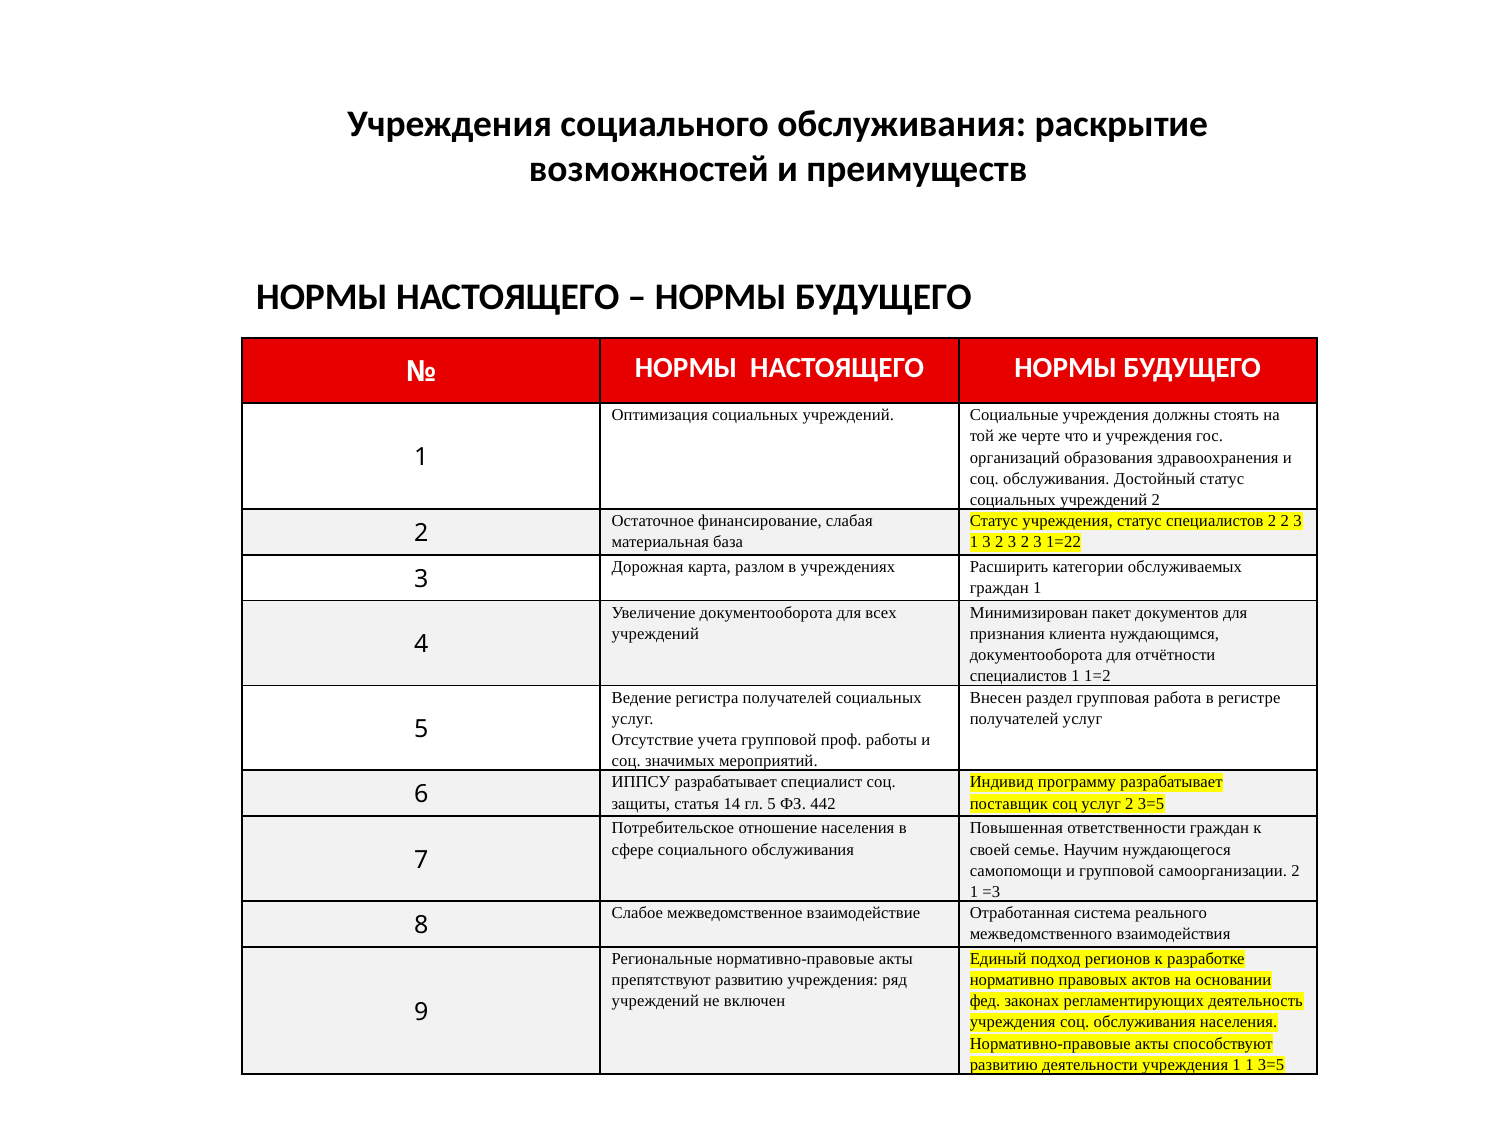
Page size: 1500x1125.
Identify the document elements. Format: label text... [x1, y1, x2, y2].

table_cell 2 [243, 510, 599, 554]
table_cell Индивид программу разрабатывает поставщик соц услуг 2 3=5 [960, 771, 1316, 815]
table_cell Единый подход регионов к разработке нормативно правовых актов на основании фед. законах регламентирующих деятельность учреждения соц. обслуживания населения. Нормативно-правовые акты способствуют развитию деятельности учреждения 1 1 3=5 [960, 948, 1316, 1073]
table_header НОРМЫ НАСТОЯЩЕГО [601, 339, 958, 402]
table_cell Отработанная система реального межведомственного взаимодействия [960, 902, 1316, 946]
table_cell Потребительское отношение населения в сфере социального обслуживания [601, 817, 958, 900]
table_cell 9 [243, 948, 599, 1073]
table_cell 8 [243, 902, 599, 946]
table_cell Расширить категории обслуживаемых граждан 1 [960, 556, 1316, 600]
table_cell 1 [243, 404, 599, 508]
table_cell Оптимизация социальных учреждений. [601, 404, 958, 508]
table_cell 7 [243, 817, 599, 900]
table_cell ИППСУ разрабатывает специалист соц. защиты, статья 14 гл. 5 ФЗ. 442 [601, 771, 958, 815]
table_cell Минимизирован пакет документов для признания клиента нуждающимся, документооборота для отчётности специалистов 1 1=2 [960, 601, 1316, 685]
table_header НОРМЫ БУДУЩЕГО [960, 339, 1316, 402]
table_header № [243, 339, 599, 402]
table_cell Региональные нормативно-правовые акты препятствуют развитию учреждения: ряд учреждений не включен [601, 948, 958, 1073]
table_cell Слабое межведомственное взаимодействие [601, 902, 958, 946]
table_cell 4 [243, 601, 599, 685]
table_cell 3 [243, 556, 599, 600]
text_box НОРМЫ НАСТОЯЩЕГО – НОРМЫ БУДУЩЕГО [241, 264, 988, 325]
table_cell Ведение регистра получателей социальных услуг. Отсутствие учета групповой проф. работы и соц. значимых мероприятий. [601, 686, 958, 769]
table_cell 6 [243, 771, 599, 815]
table_cell Статус учреждения, статус специалистов 2 2 3 1 3 2 3 2 3 1=22 [960, 510, 1316, 554]
table_cell Социальные учреждения должны стоять на той же черте что и учреждения гос. организаций образования здравоохранения и соц. обслуживания. Достойный статус социальных учреждений 2 [960, 404, 1316, 508]
table_cell Дорожная карта, разлом в учреждениях [601, 556, 958, 600]
table_cell Внесен раздел групповая работа в регистре получателей услуг [960, 686, 1316, 769]
text_box Учреждения социального обслуживания: раскрытие возможностей и преимуществ [242, 137, 1315, 197]
table_cell Остаточное финансирование, слабая материальная база [601, 510, 958, 554]
table_cell Повышенная ответственности граждан к своей семье. Научим нуждающегося самопомощи и групповой самоорганизации. 2 1 =3 [960, 817, 1316, 900]
table_cell Увеличение документооборота для всех учреждений [601, 601, 958, 685]
table_cell 5 [243, 686, 599, 769]
